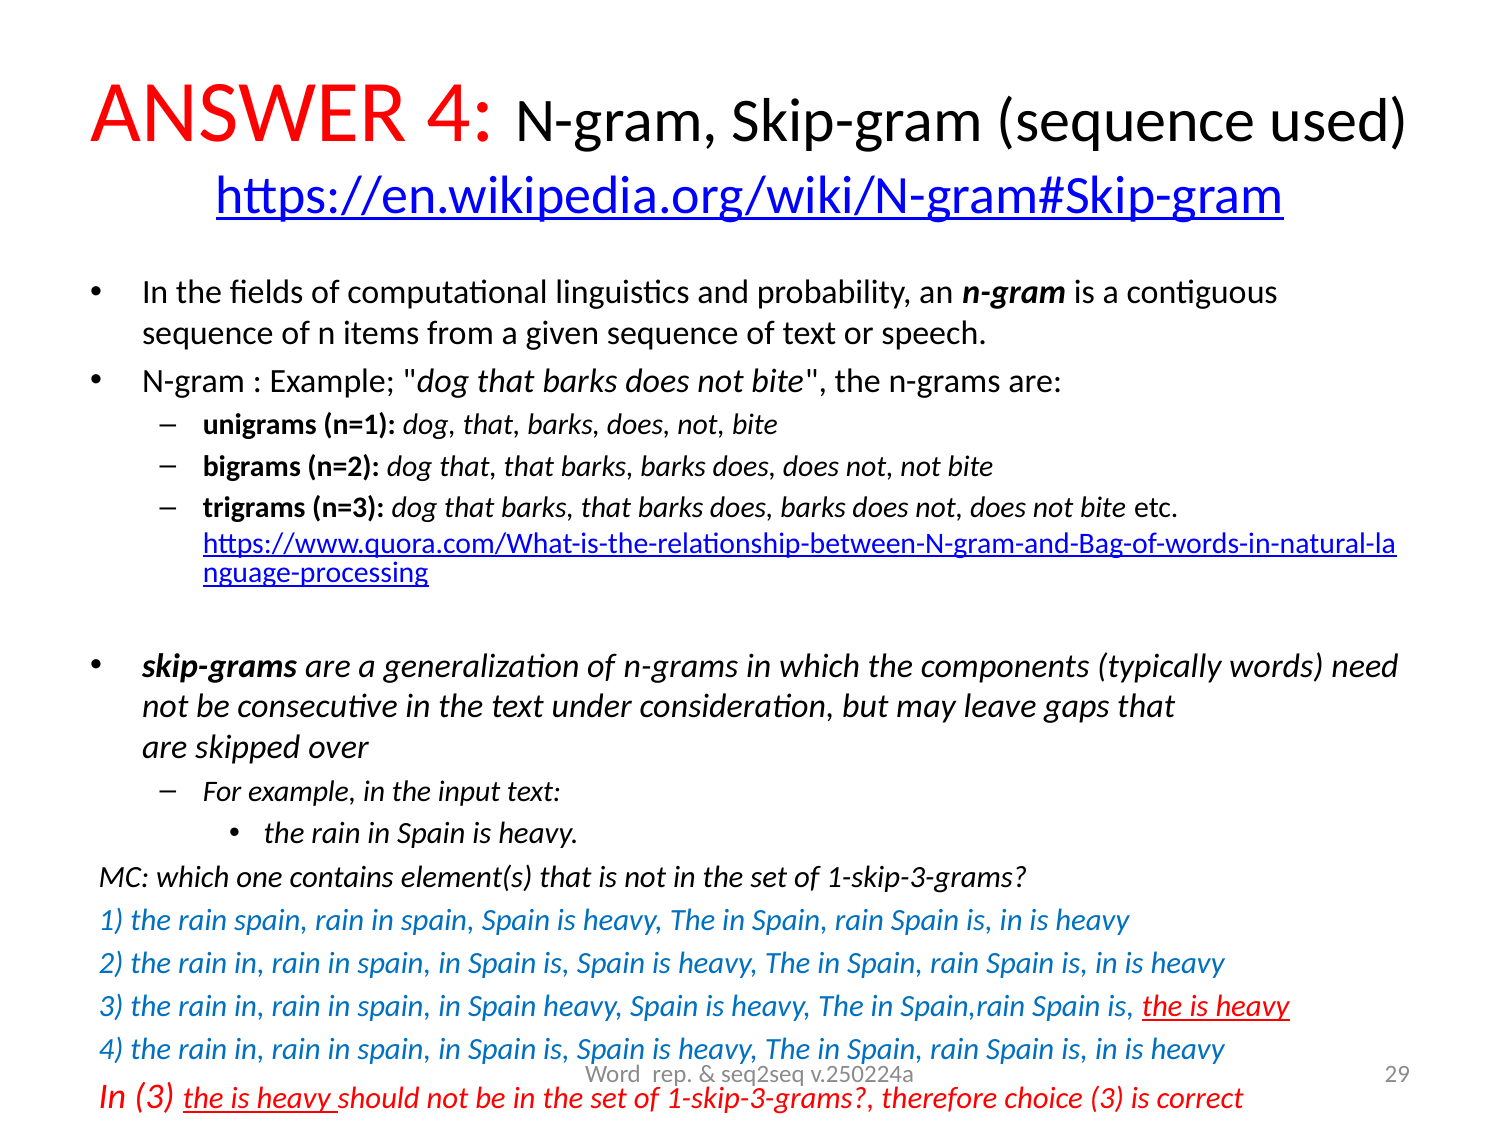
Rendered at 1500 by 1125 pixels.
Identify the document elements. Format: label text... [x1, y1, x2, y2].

list In the fields of computational linguistics and probability, an n-gram is a contiguous sequence of n items from a given sequence of text or speech. N-gram : Example; "dog that barks does not bite", the n-grams are: unigrams (n=1): dog, that, barks, does, not, bite bigrams (n=2): dog that, that barks, barks does, does not, not bite trigrams (n=3): dog that barks, that barks does, barks does not, does not bite etc. https://www.quora.com/What-is-the-relationship-between-N-gram-and-Bag-of-words-in-natural-language-processing skip-grams are a generalization of n-grams in which the components (typically words) need not be consecutive in the text under consideration, but may leave gaps that are skipped over For example, in the input text: the rain in Spain is heavy. MC: which one contains element(s) that is not in the set of 1-skip-3-grams? 1) the rain spain, rain in spain, Spain is heavy, The in Spain, rain Spain is, in is heavy 2) the rain in, rain in spain, in Spain is, Spain is heavy, The in Spain, rain Spain is, in is heavy 3) the rain in, rain in spain, in Spain heavy, Spain is heavy, The in Spain,rain Spain is, the is heavy 4) the rain in, rain in spain, in Spain is, Spain is heavy, The in Spain, rain Spain is, in is heavy In (3) the is heavy should not be in the set of 1-skip-3-grams?, therefore choice (3) is correct [75, 262, 1425, 1103]
slide_number 29 [1074, 1042, 1425, 1103]
title ANSWER 4: N-gram, Skip-gram (sequence used) https://en.wikipedia.org/wiki/N-gram#Skip-gram [75, 45, 1425, 233]
footer Word rep. & seq2seq v.250224a [512, 1042, 988, 1103]
